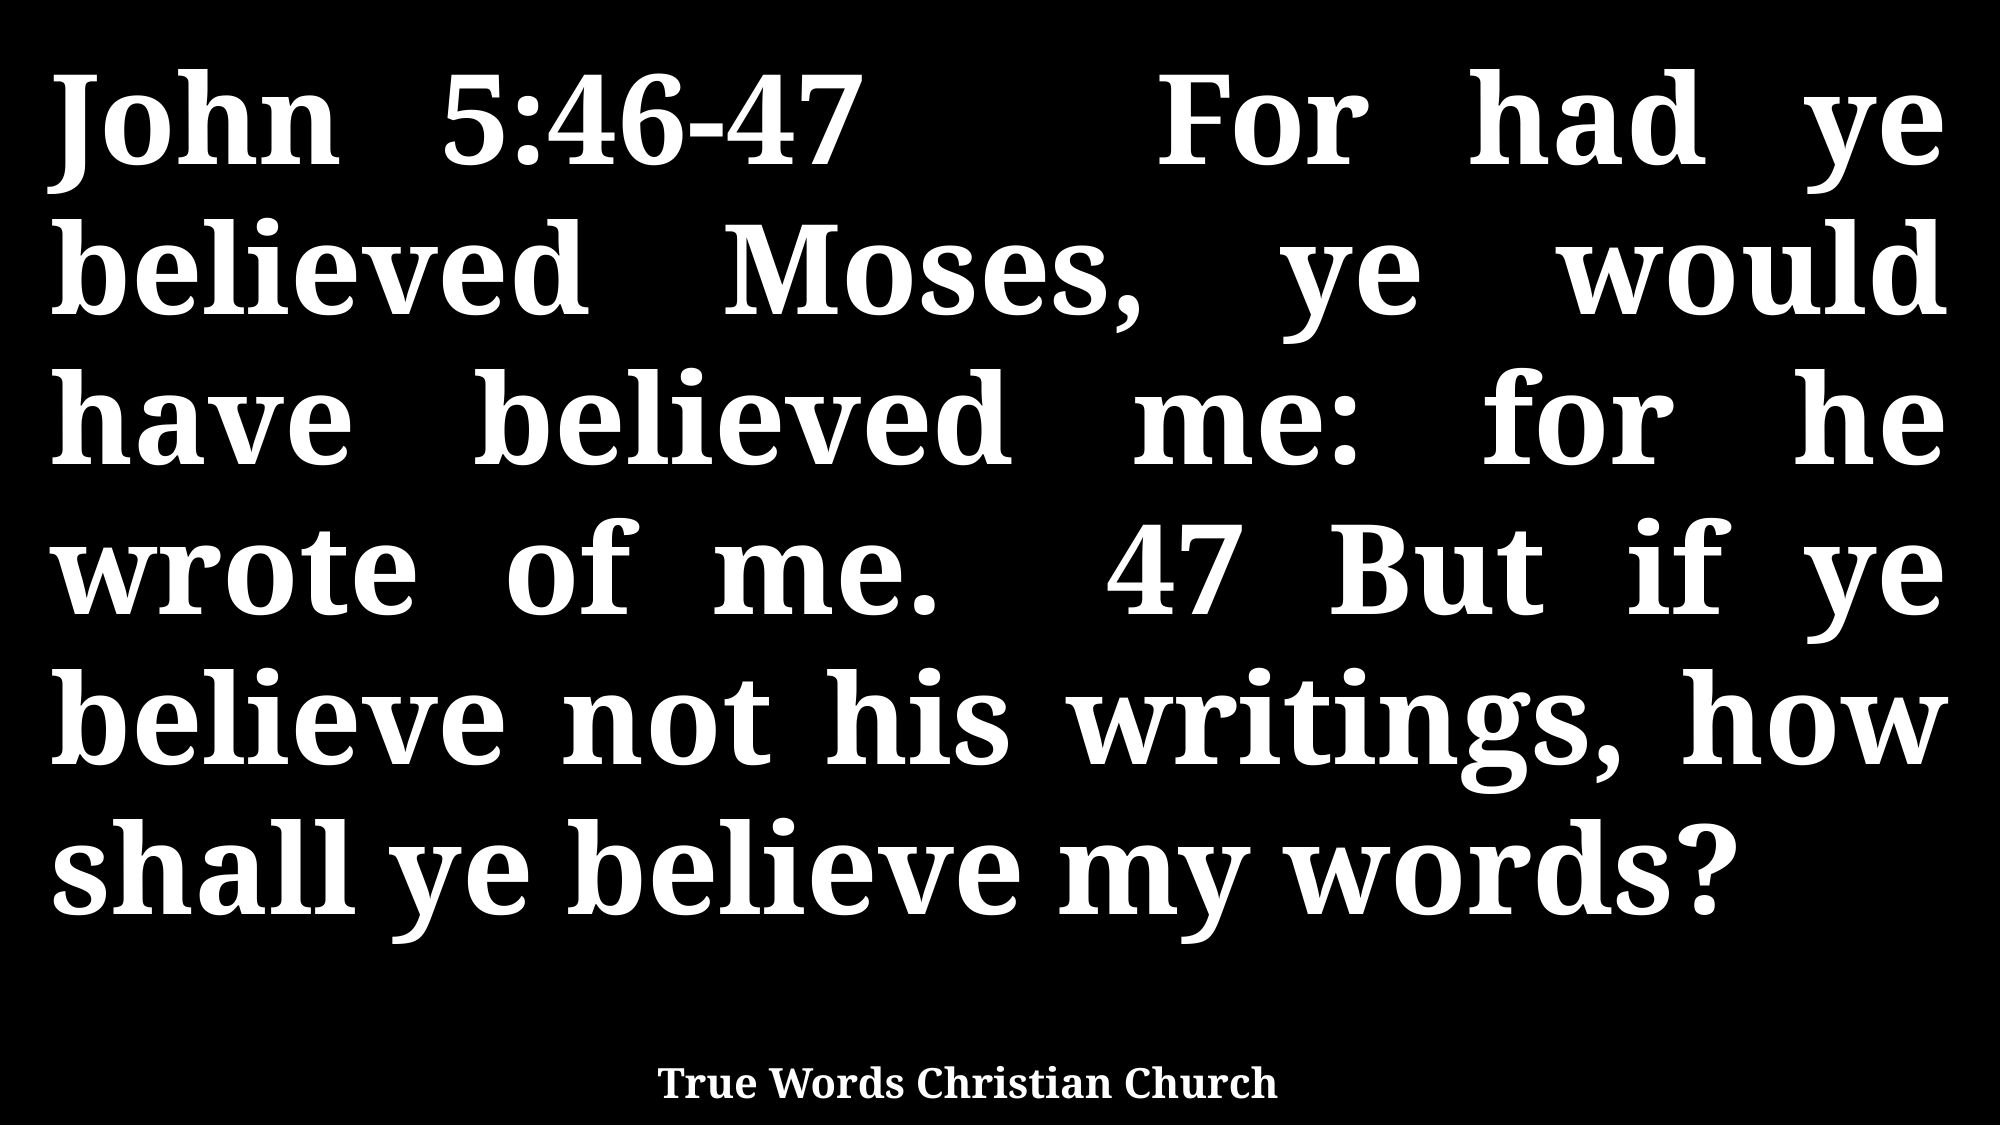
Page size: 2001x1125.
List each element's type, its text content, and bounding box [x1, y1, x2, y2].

text_box True Words Christian Church [642, 1049, 1294, 1114]
text_box John 5:46-47 For had ye believed Moses, ye would have believed me: for he wrote of me. 47 But if ye believe not his writings, how shall ye believe my words? [35, 32, 1965, 947]
